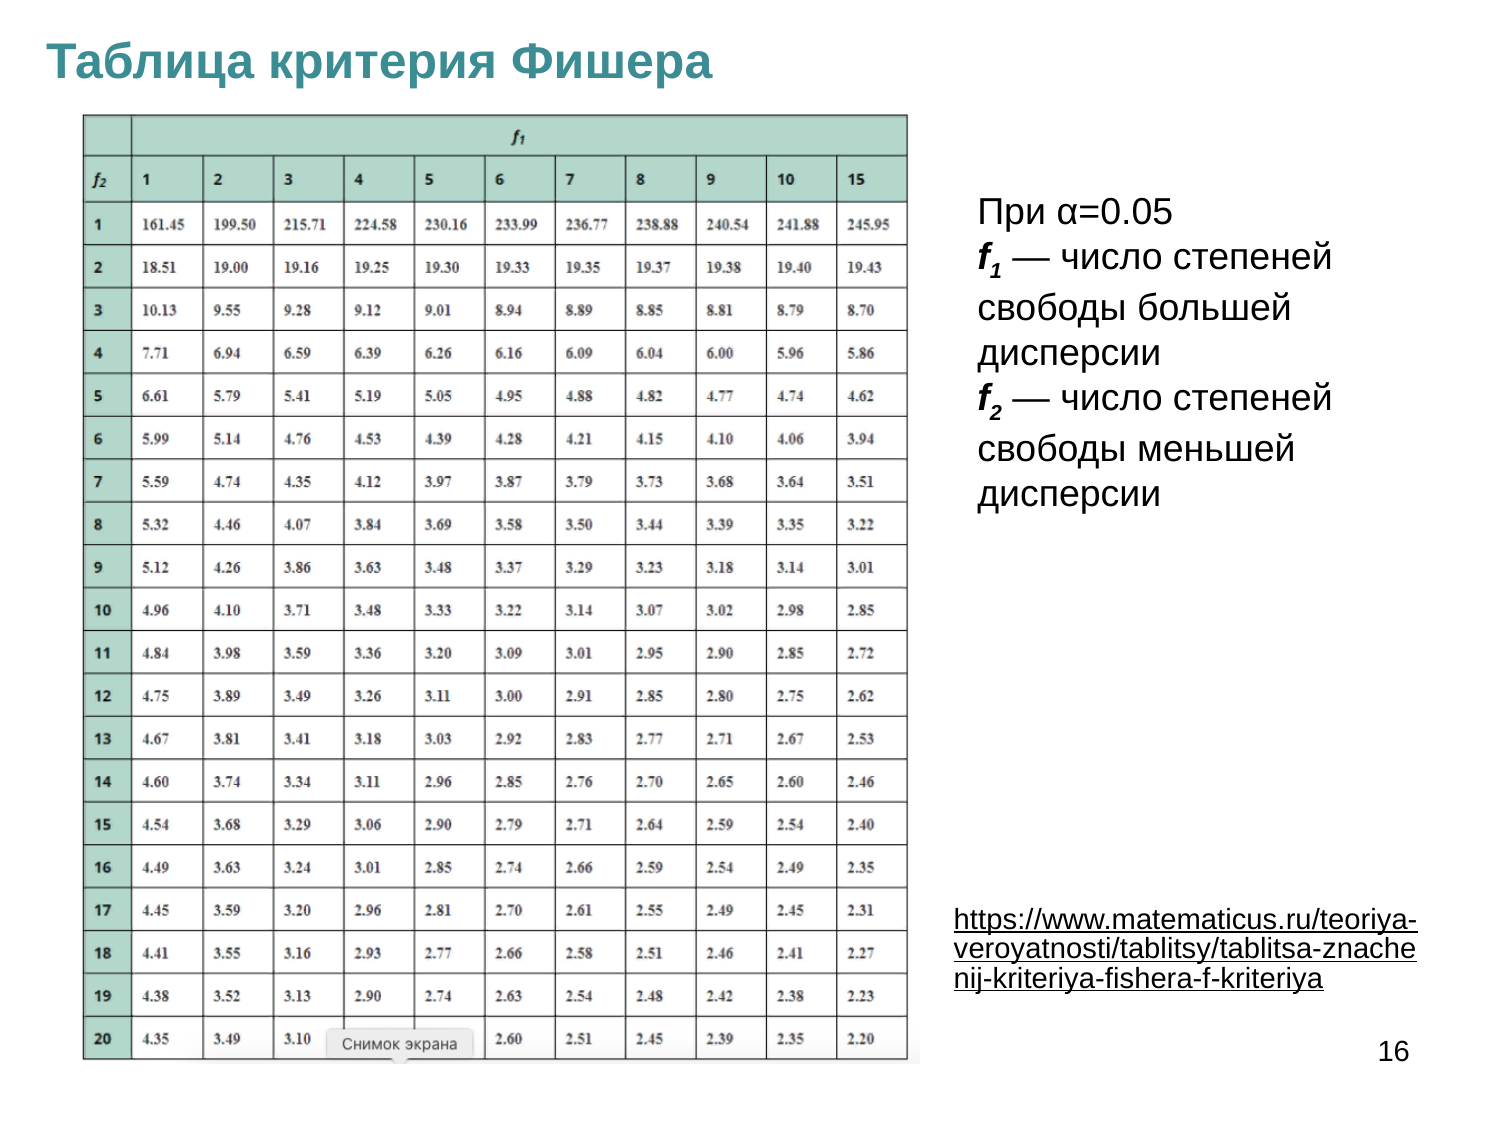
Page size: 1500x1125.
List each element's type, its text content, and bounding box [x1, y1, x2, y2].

text_box https://www.matematicus.ru/teoriya-veroyatnosti/tablitsy/tablitsa-znachenij-kriteriya-fishera-f-kriteriya [938, 893, 1447, 978]
text_box Таблица критерия Фишера [31, 21, 1272, 97]
text_box При α=0.05 f1 — число степеней свободы большей дисперсии f2 — число степеней свободы меньшей дисперсии [962, 179, 1424, 567]
picture [75, 108, 920, 1064]
slide_number 16 [1074, 1024, 1425, 1103]
